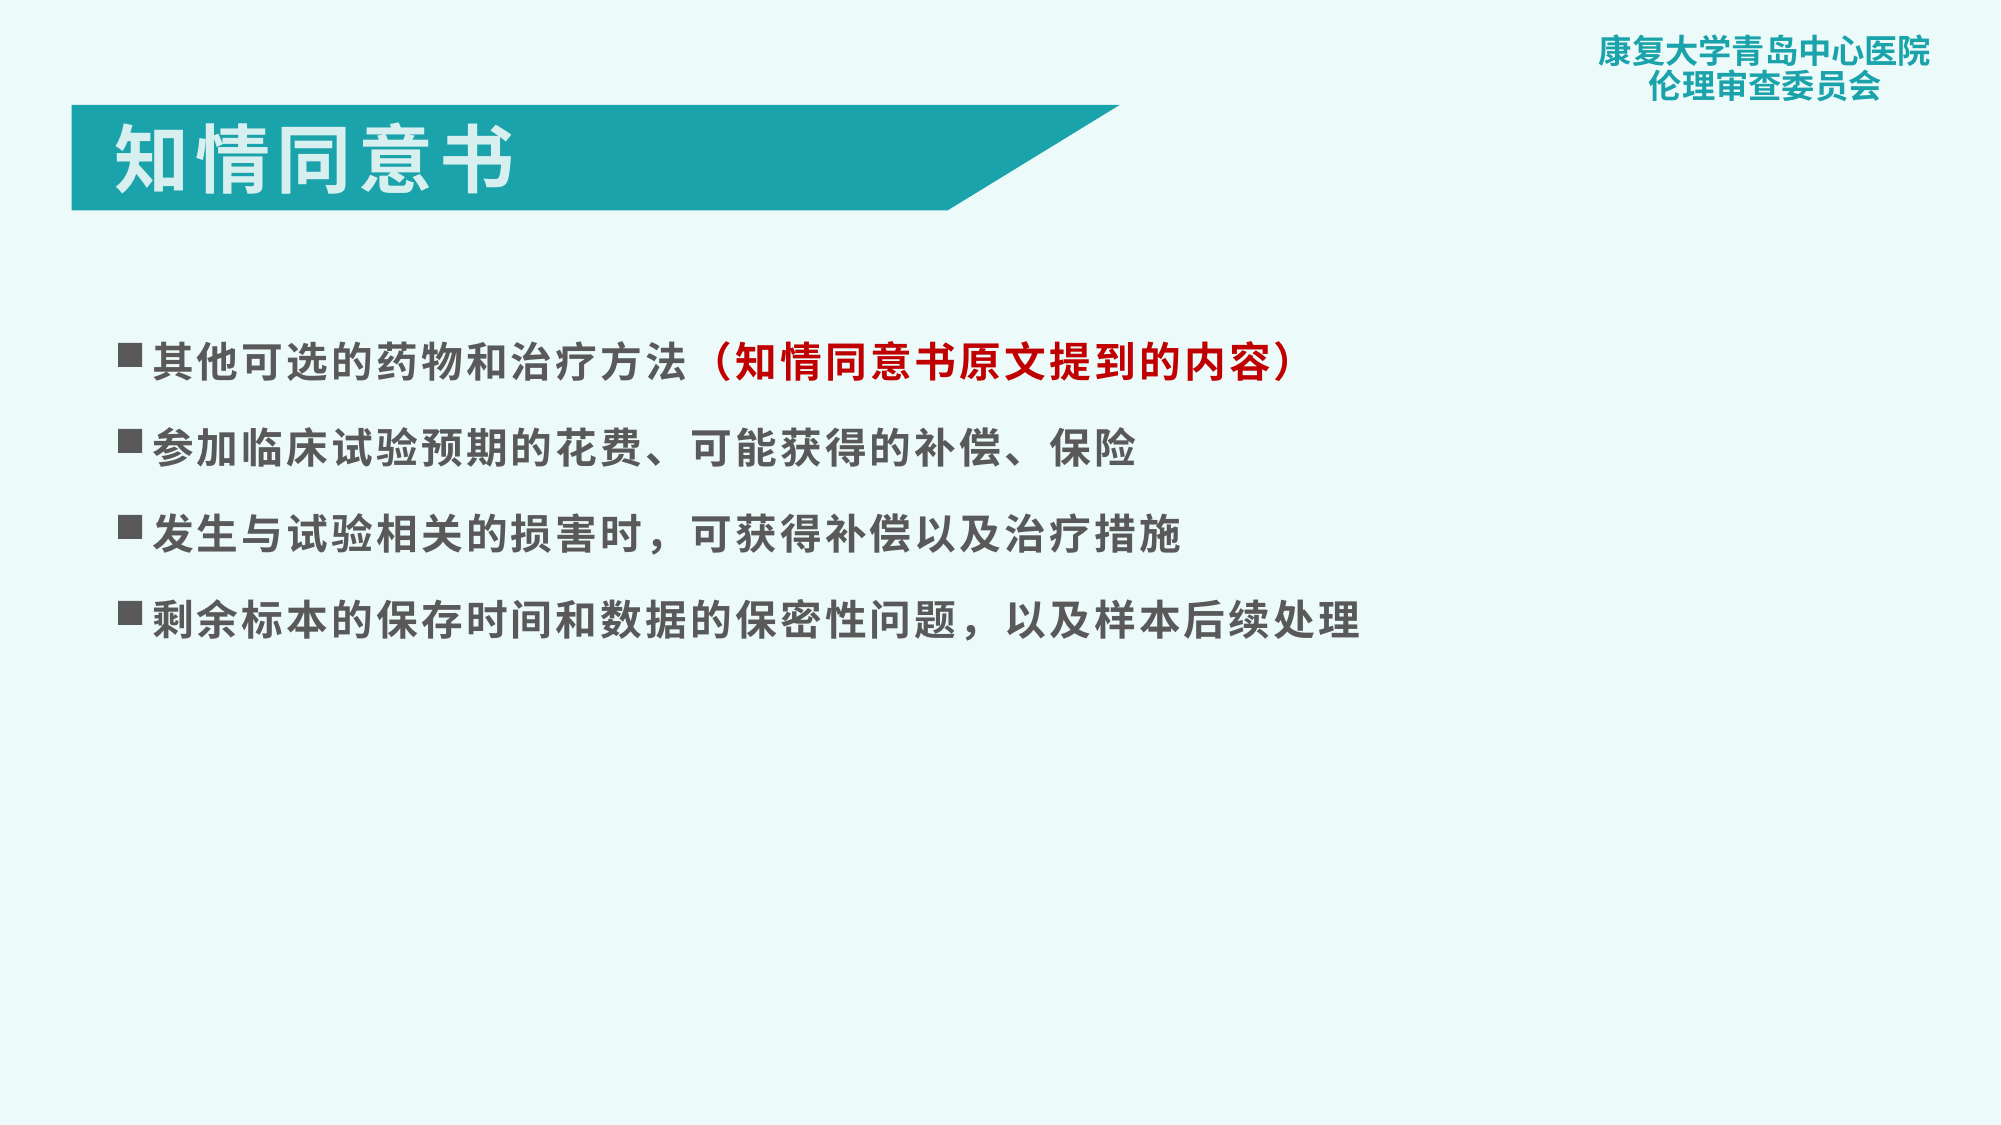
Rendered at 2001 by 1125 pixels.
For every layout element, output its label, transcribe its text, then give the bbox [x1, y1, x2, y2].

title 知情同意书 [99, 99, 1900, 216]
list 其他可选的药物和治疗方法（知情同意书原文提到的内容） 参加临床试验预期的花费、可能获得的补偿、保险 发生与试验相关的损害时，可获得补偿以及治疗措施 剩余标本的保存时间和数据的保密性问题，以及样本后续处理 [99, 313, 1900, 1094]
